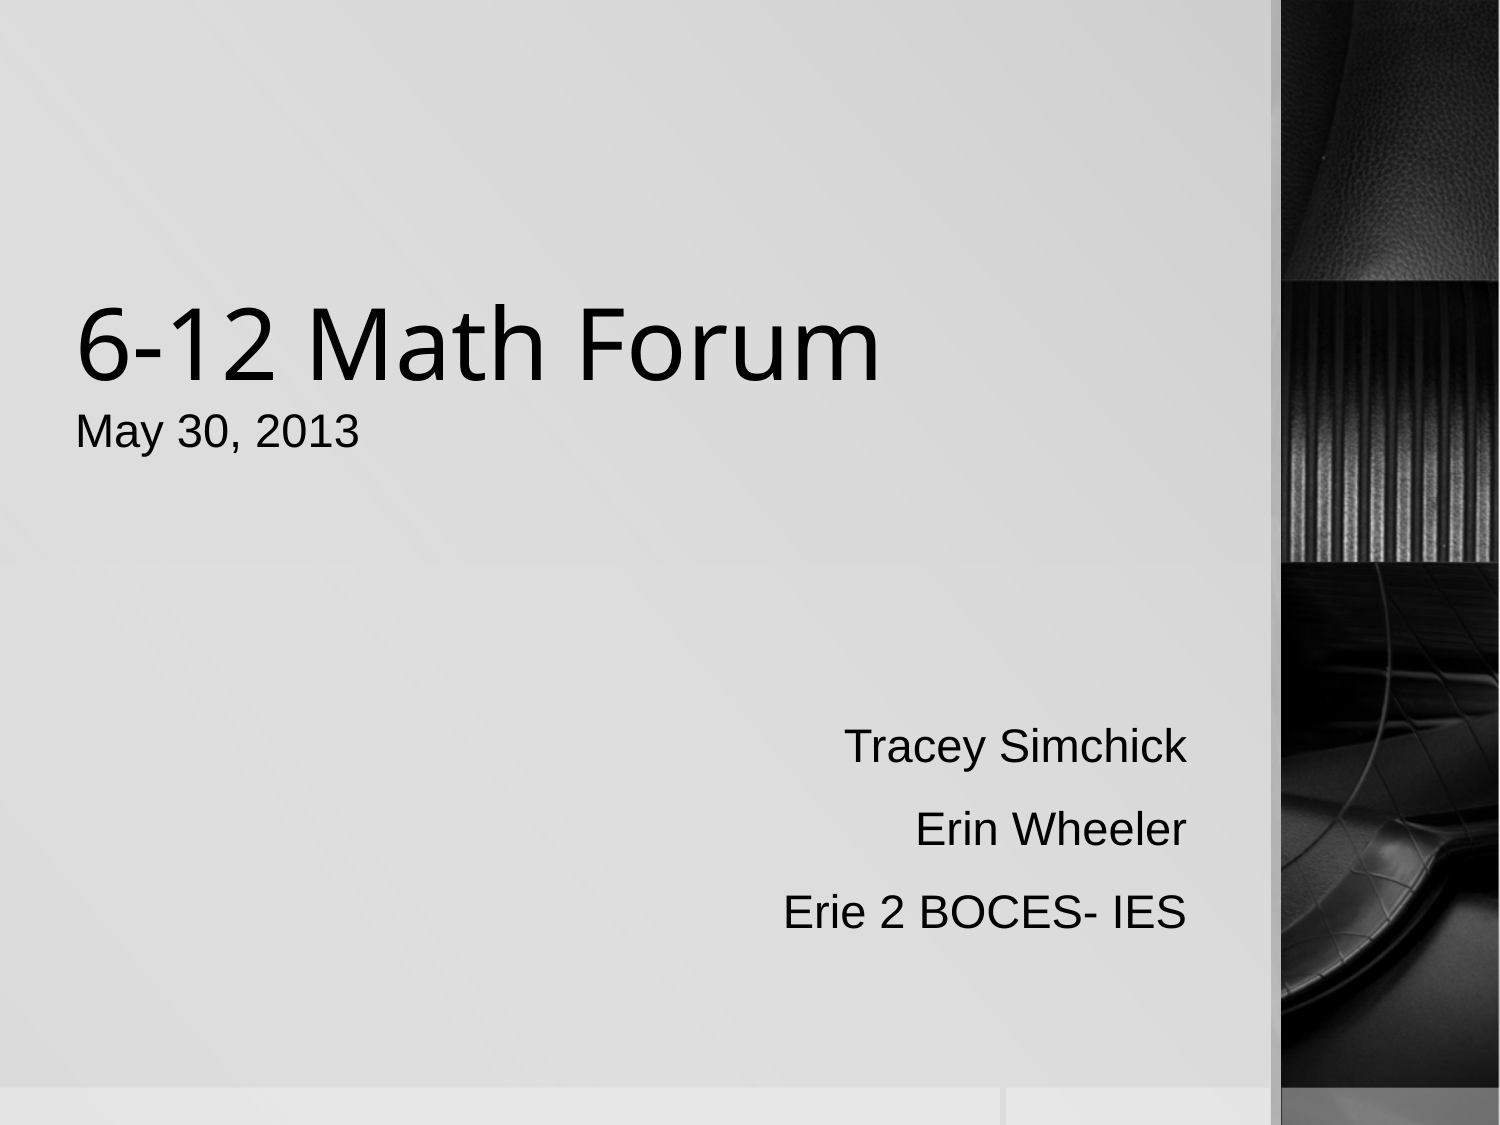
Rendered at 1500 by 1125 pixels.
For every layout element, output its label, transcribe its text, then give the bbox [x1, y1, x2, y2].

subtitle May 30, 2013 Tracey Simchick Erin Wheeler Erie 2 BOCES- IES [75, 399, 1188, 950]
picture [1281, 0, 1500, 1087]
title 6-12 Math Forum [75, 224, 1188, 399]
